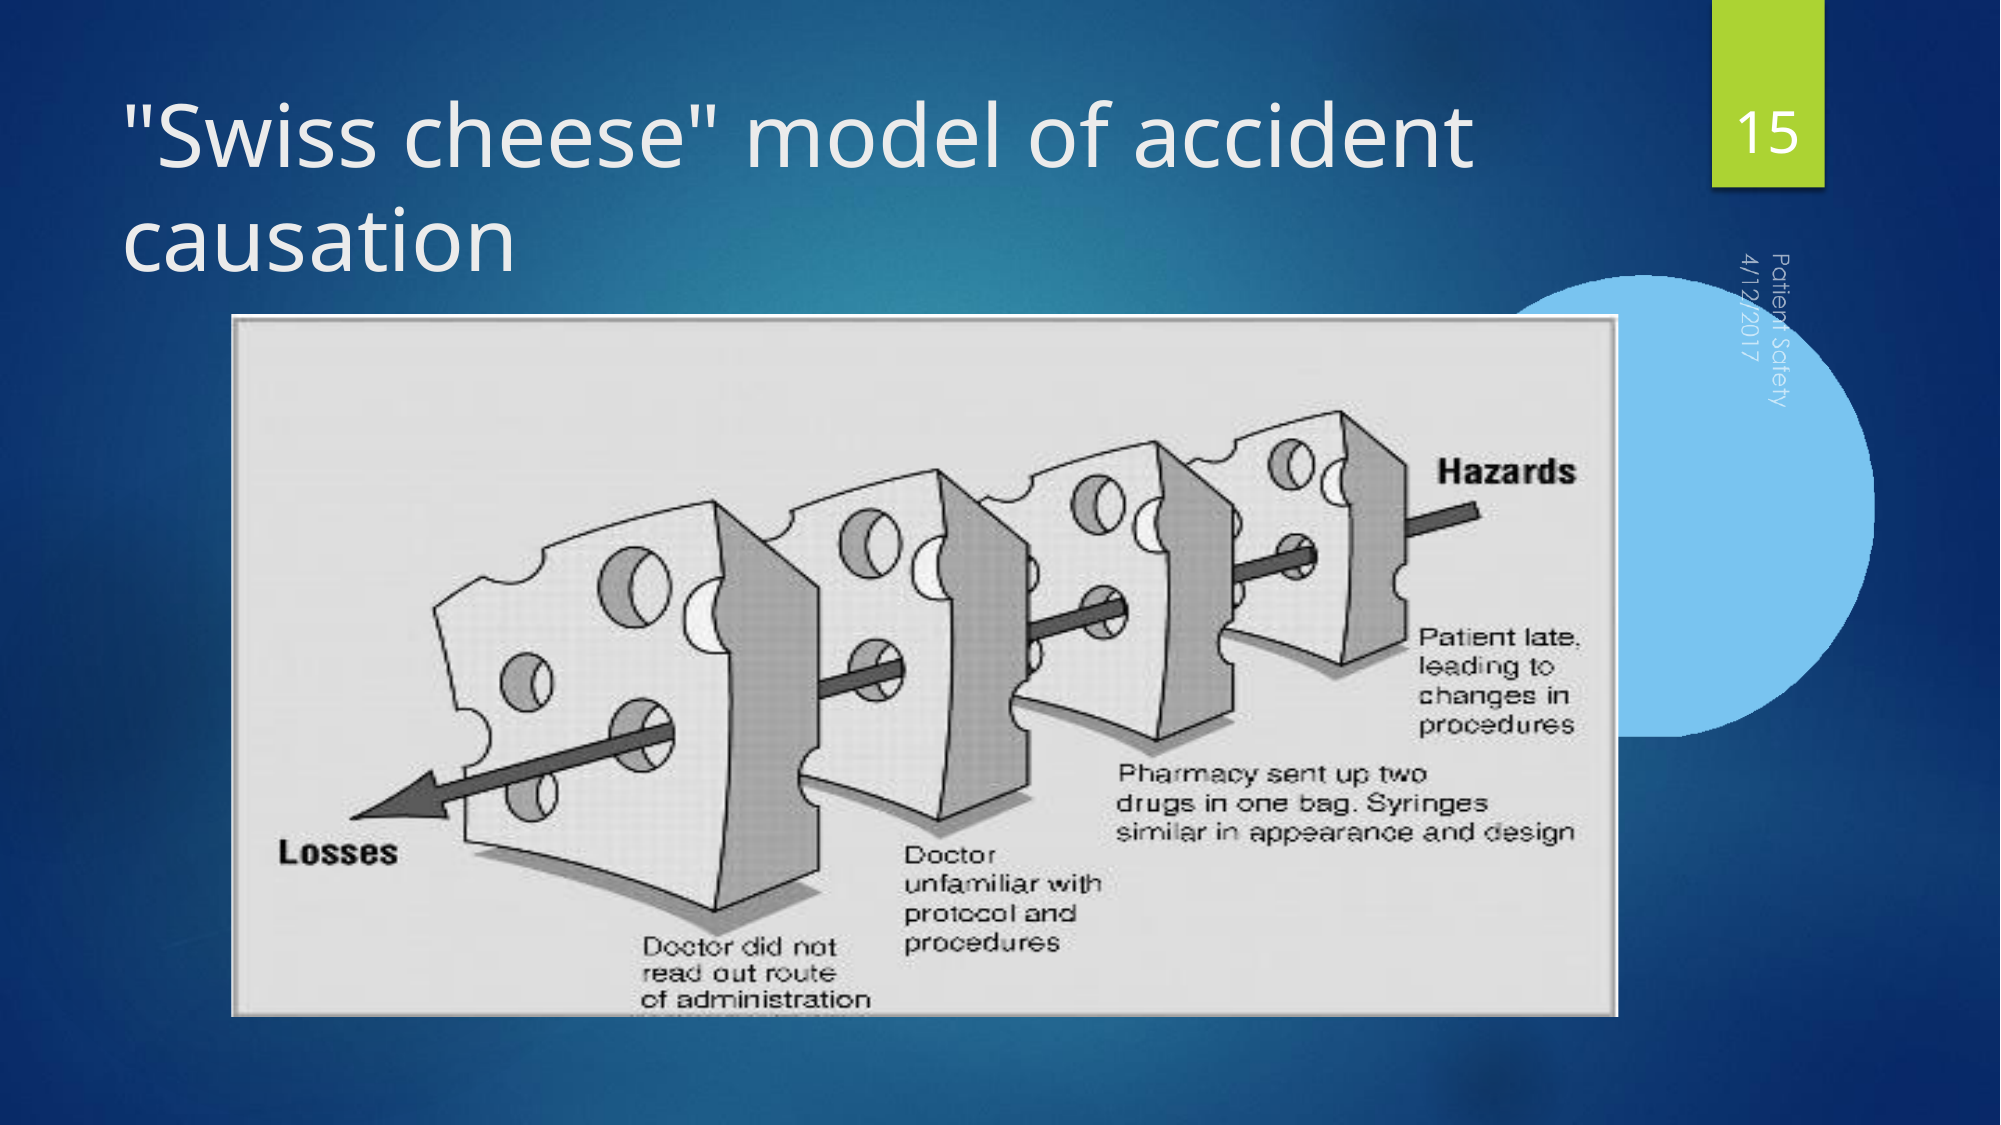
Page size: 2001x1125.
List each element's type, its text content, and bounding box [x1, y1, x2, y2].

text_box [231, 314, 1619, 1017]
title "Swiss cheese" model of accident causation [118, 79, 1882, 290]
text_box [1739, 253, 1790, 407]
text_box 15 [1732, 95, 1802, 166]
picture [0, 0, 2000, 1125]
